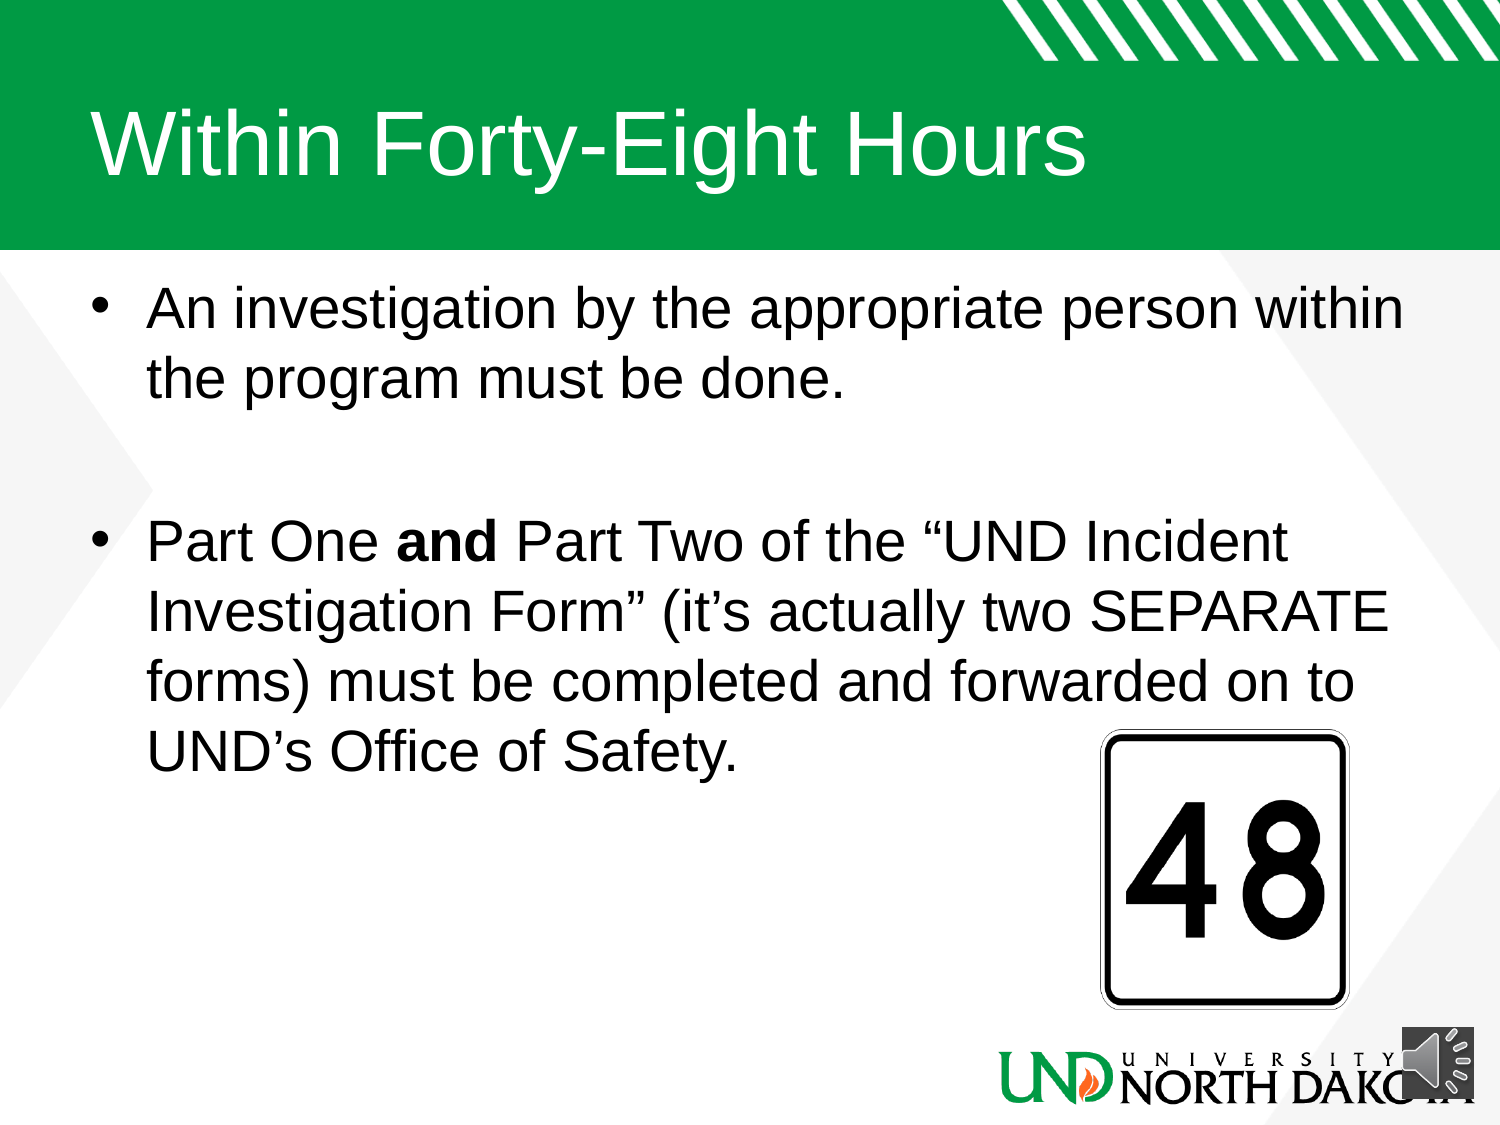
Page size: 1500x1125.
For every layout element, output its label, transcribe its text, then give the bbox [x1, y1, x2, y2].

title Within Forty-Eight Hours [75, 45, 1425, 233]
picture [1099, 729, 1351, 1010]
list An investigation by the appropriate person within the program must be done. Part One and Part Two of the “UND Incident Investigation Form” (it’s actually two SEPARATE forms) must be completed and forwarded on to UND’s Office of Safety. [75, 262, 1425, 1005]
picture [979, 0, 1500, 61]
picture [995, 1025, 1476, 1109]
